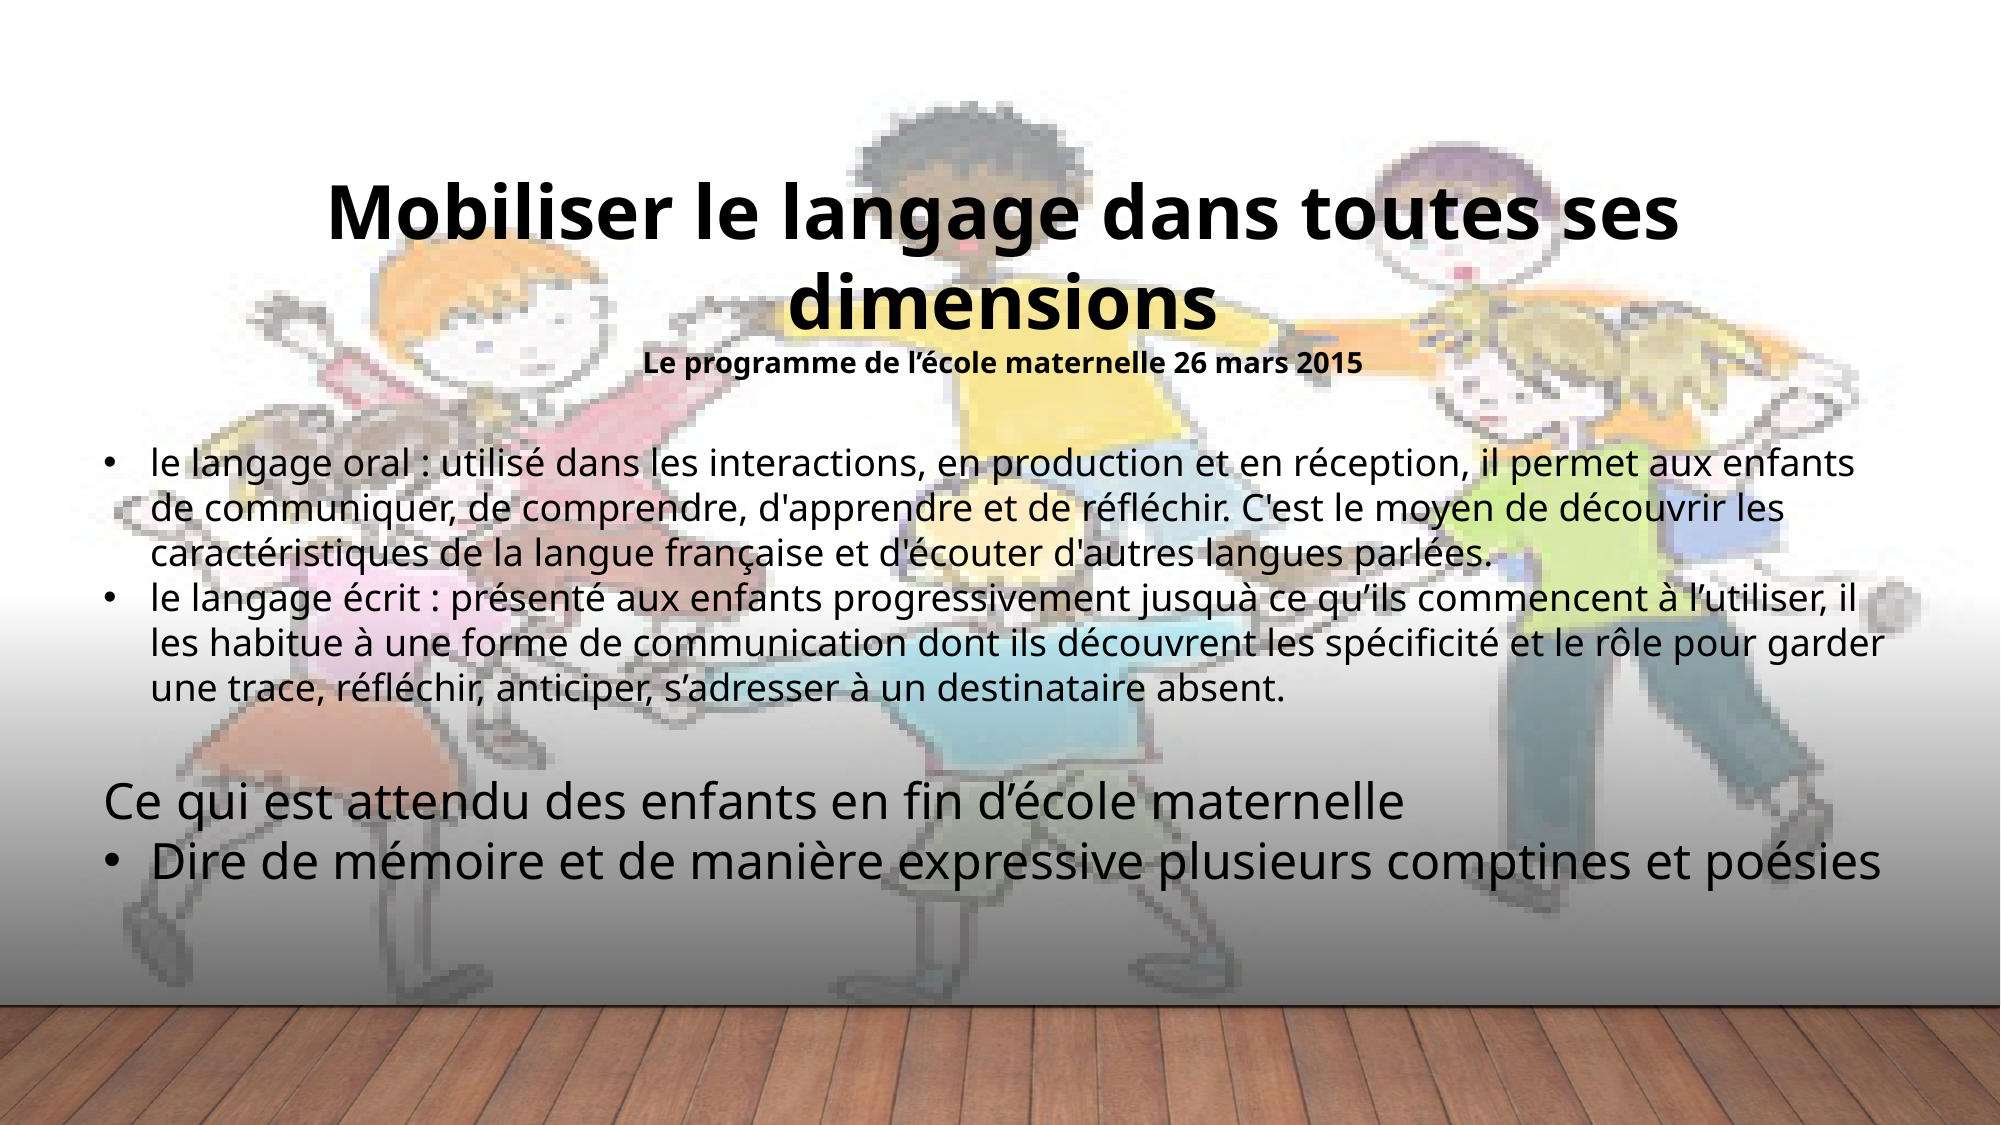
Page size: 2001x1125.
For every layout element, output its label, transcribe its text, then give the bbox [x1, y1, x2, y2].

picture [0, 1005, 2000, 1125]
text_box Mobiliser le langage dans toutes ses dimensions Le programme de l’école maternelle 26 mars 2015 le langage oral : utilisé dans les interactions, en production et en réception, il permet aux enfants de communiquer, de comprendre, d'apprendre et de réfléchir. C'est le moyen de découvrir les caractéristiques de la langue française et d'écouter d'autres langues parlées. le langage écrit : présenté aux enfants progressivement jusquà ce qu’ils commencent à l’utiliser, il les habitue à une forme de communication dont ils découvrent les spécificité et le rôle pour garder une trace, réfléchir, anticiper, s’adresser à un destinataire absent. Ce qui est attendu des enfants en fin d’école maternelle Dire de mémoire et de manière expressive plusieurs comptines et poésies [88, 156, 1919, 1062]
